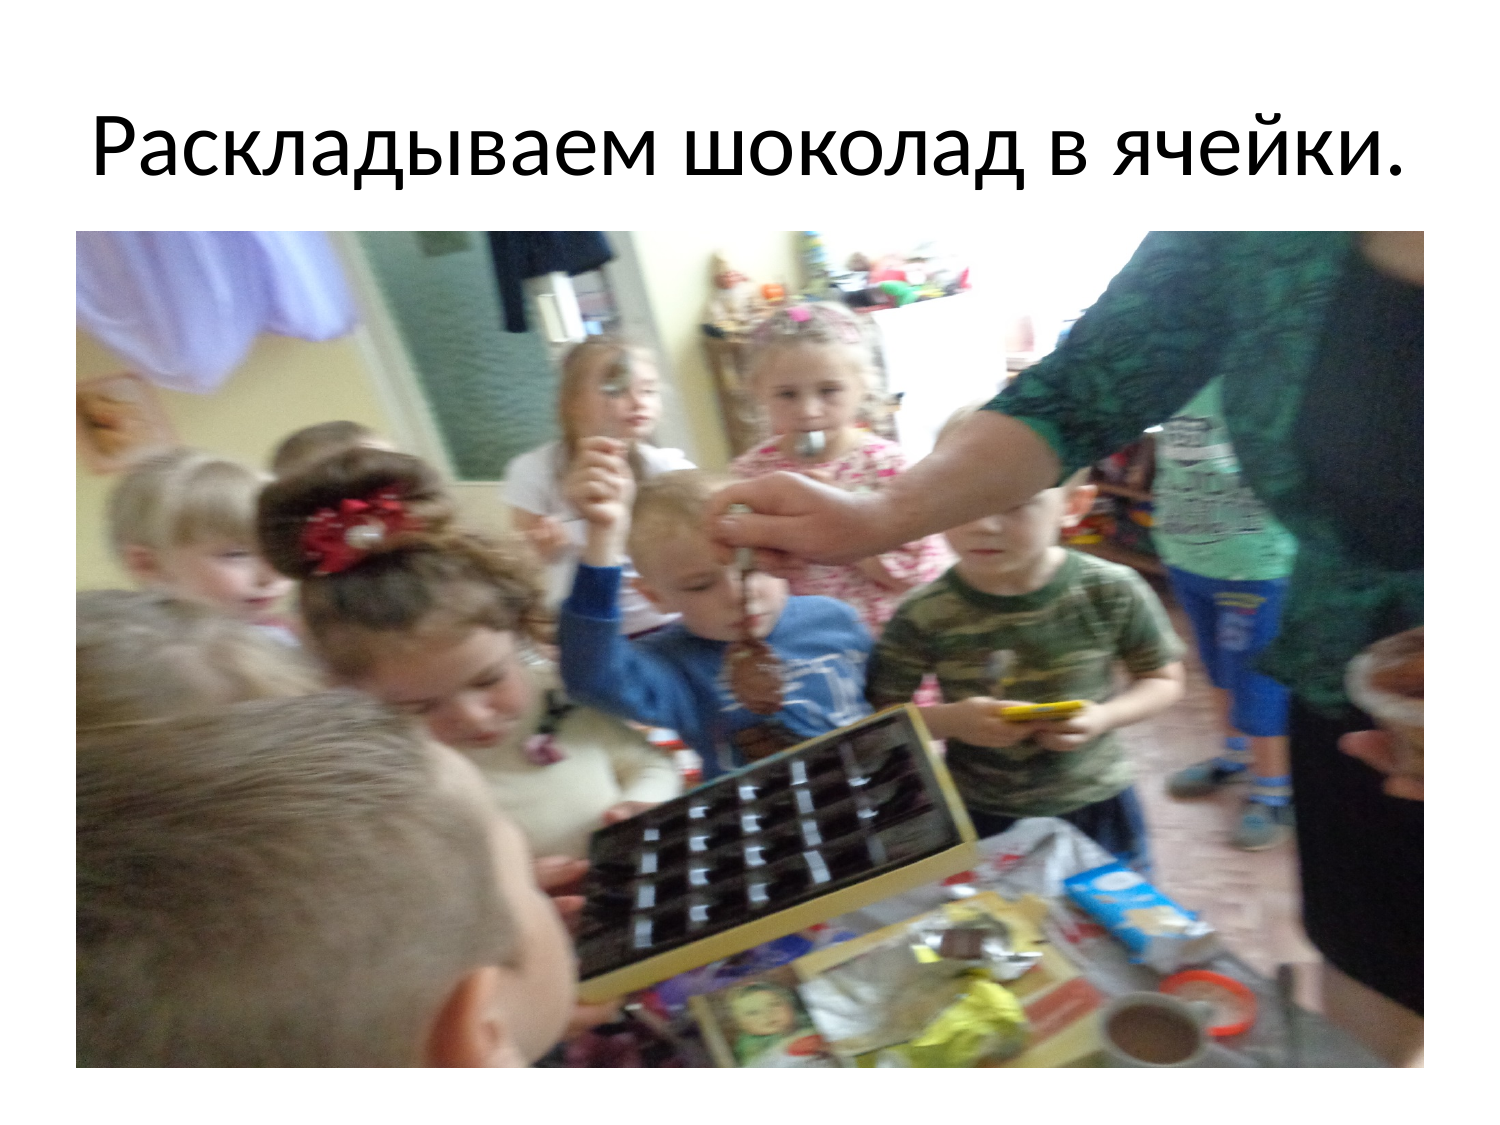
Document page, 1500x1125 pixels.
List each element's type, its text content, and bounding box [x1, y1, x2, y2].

title Раскладываем шоколад в ячейки. [75, 45, 1425, 233]
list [76, 231, 1424, 1069]
